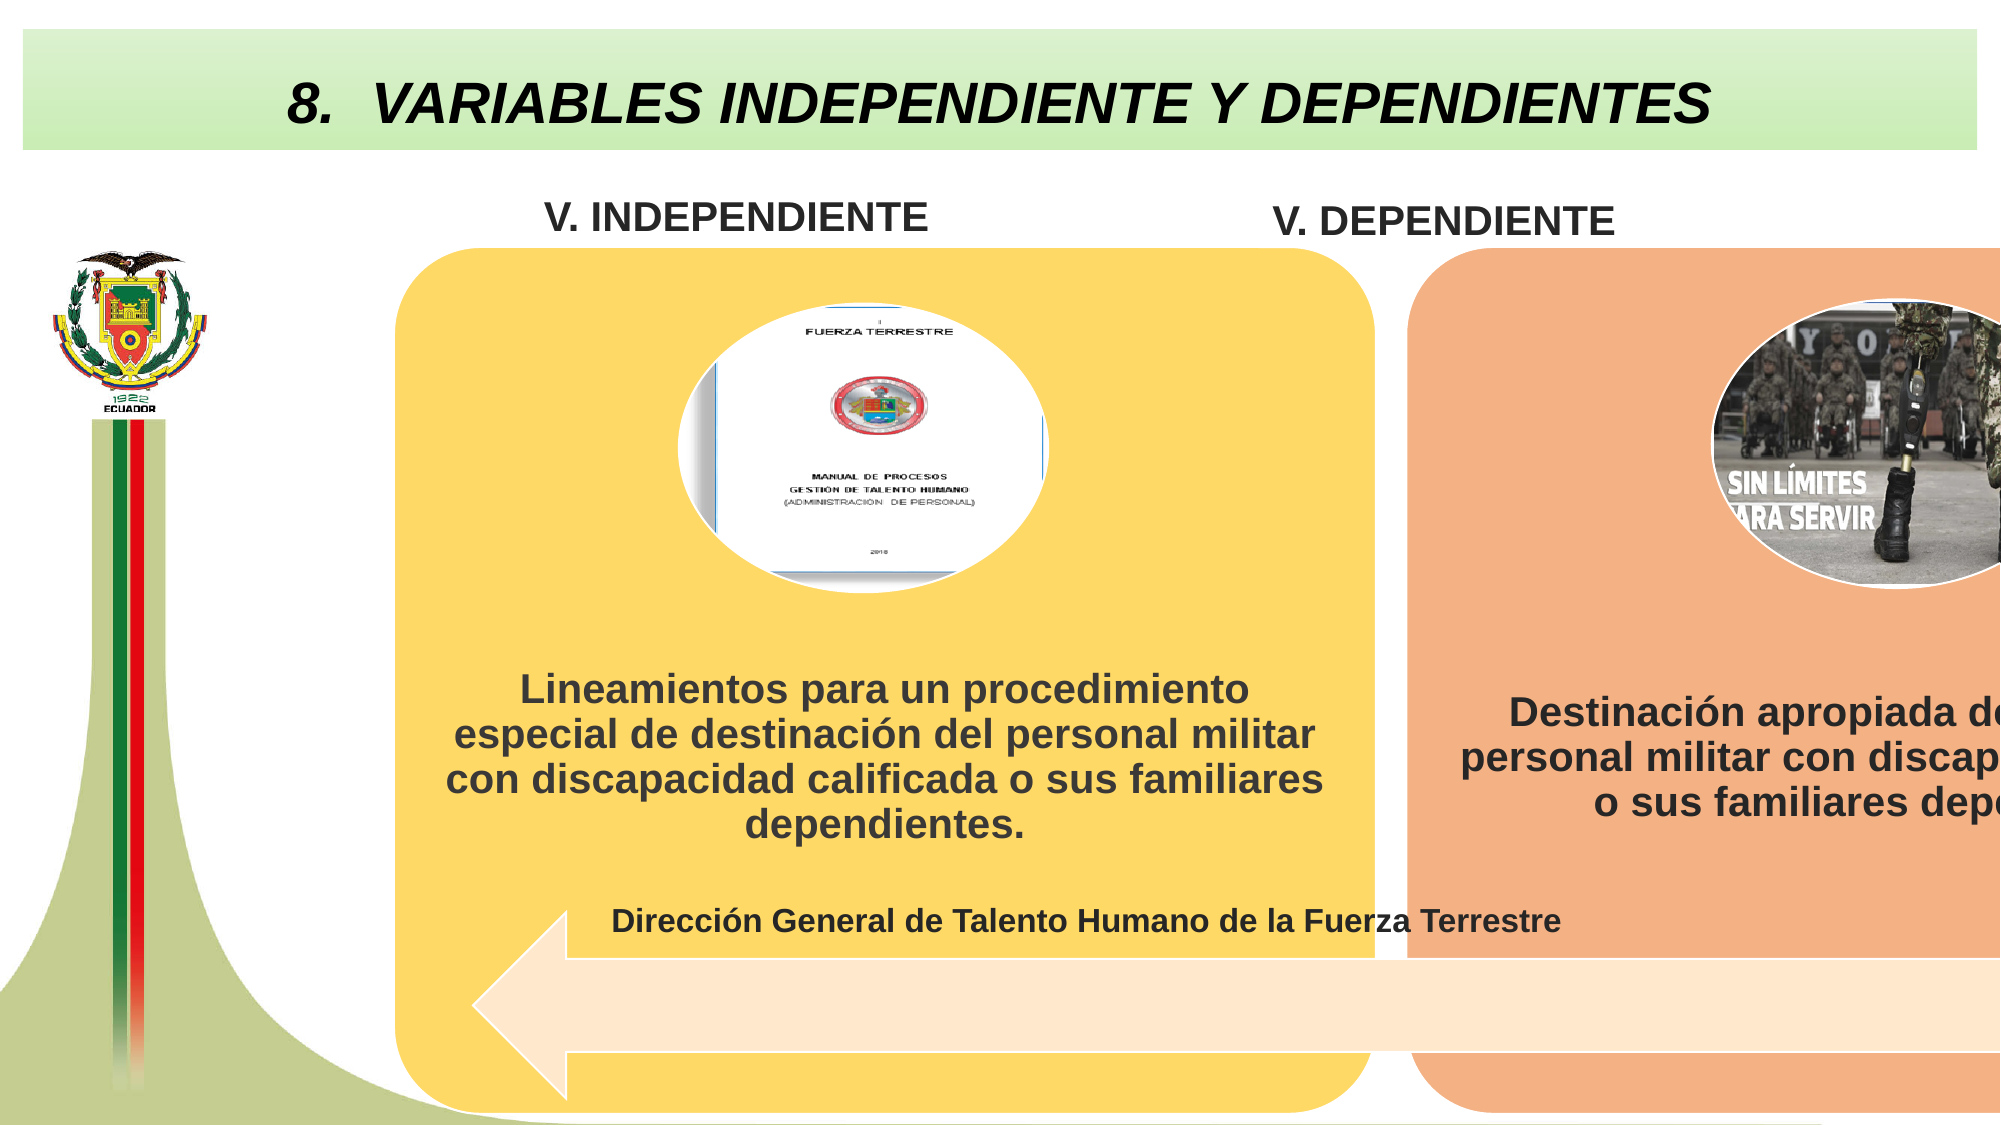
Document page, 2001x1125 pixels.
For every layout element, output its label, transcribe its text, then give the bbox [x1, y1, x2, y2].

text_box V. INDEPENDIENTE [427, 182, 1047, 246]
text_box VARIABLES INDEPENDIENTE Y DEPENDIENTES [22, 29, 1978, 151]
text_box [393, 246, 1787, 1022]
text_box V. DEPENDIENTE [1134, 186, 1754, 246]
picture [0, 0, 2001, 1125]
